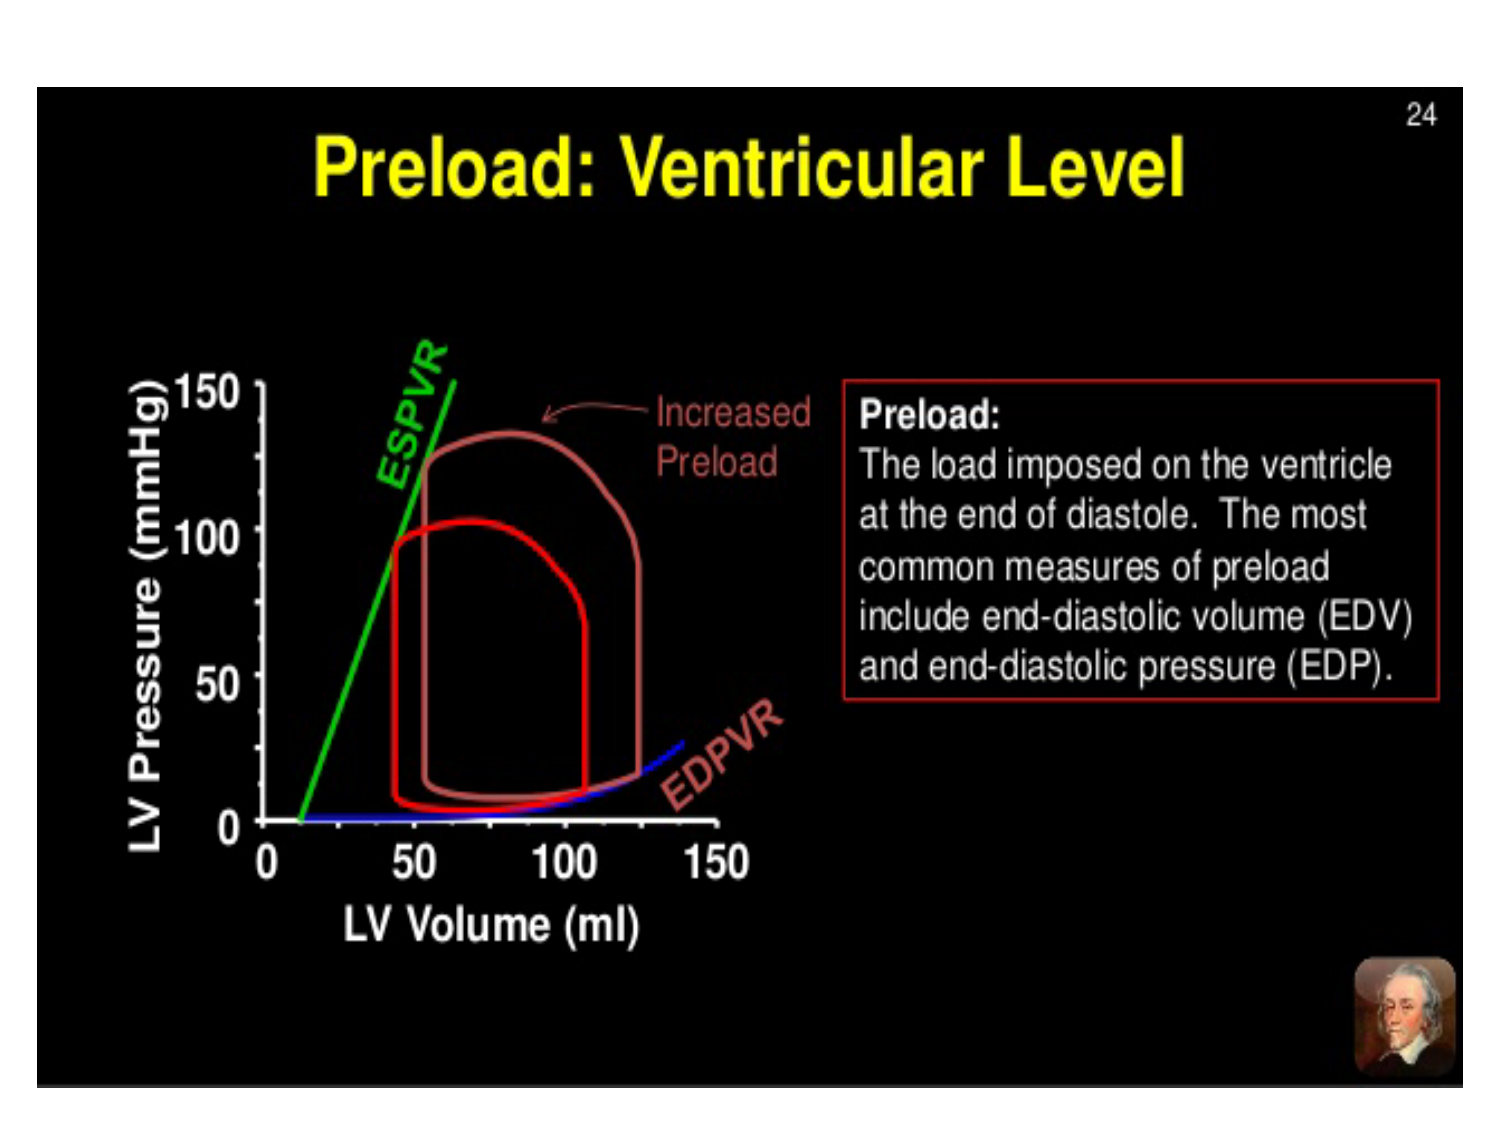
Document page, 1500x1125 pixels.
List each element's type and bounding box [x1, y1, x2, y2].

list [37, 87, 1463, 1088]
